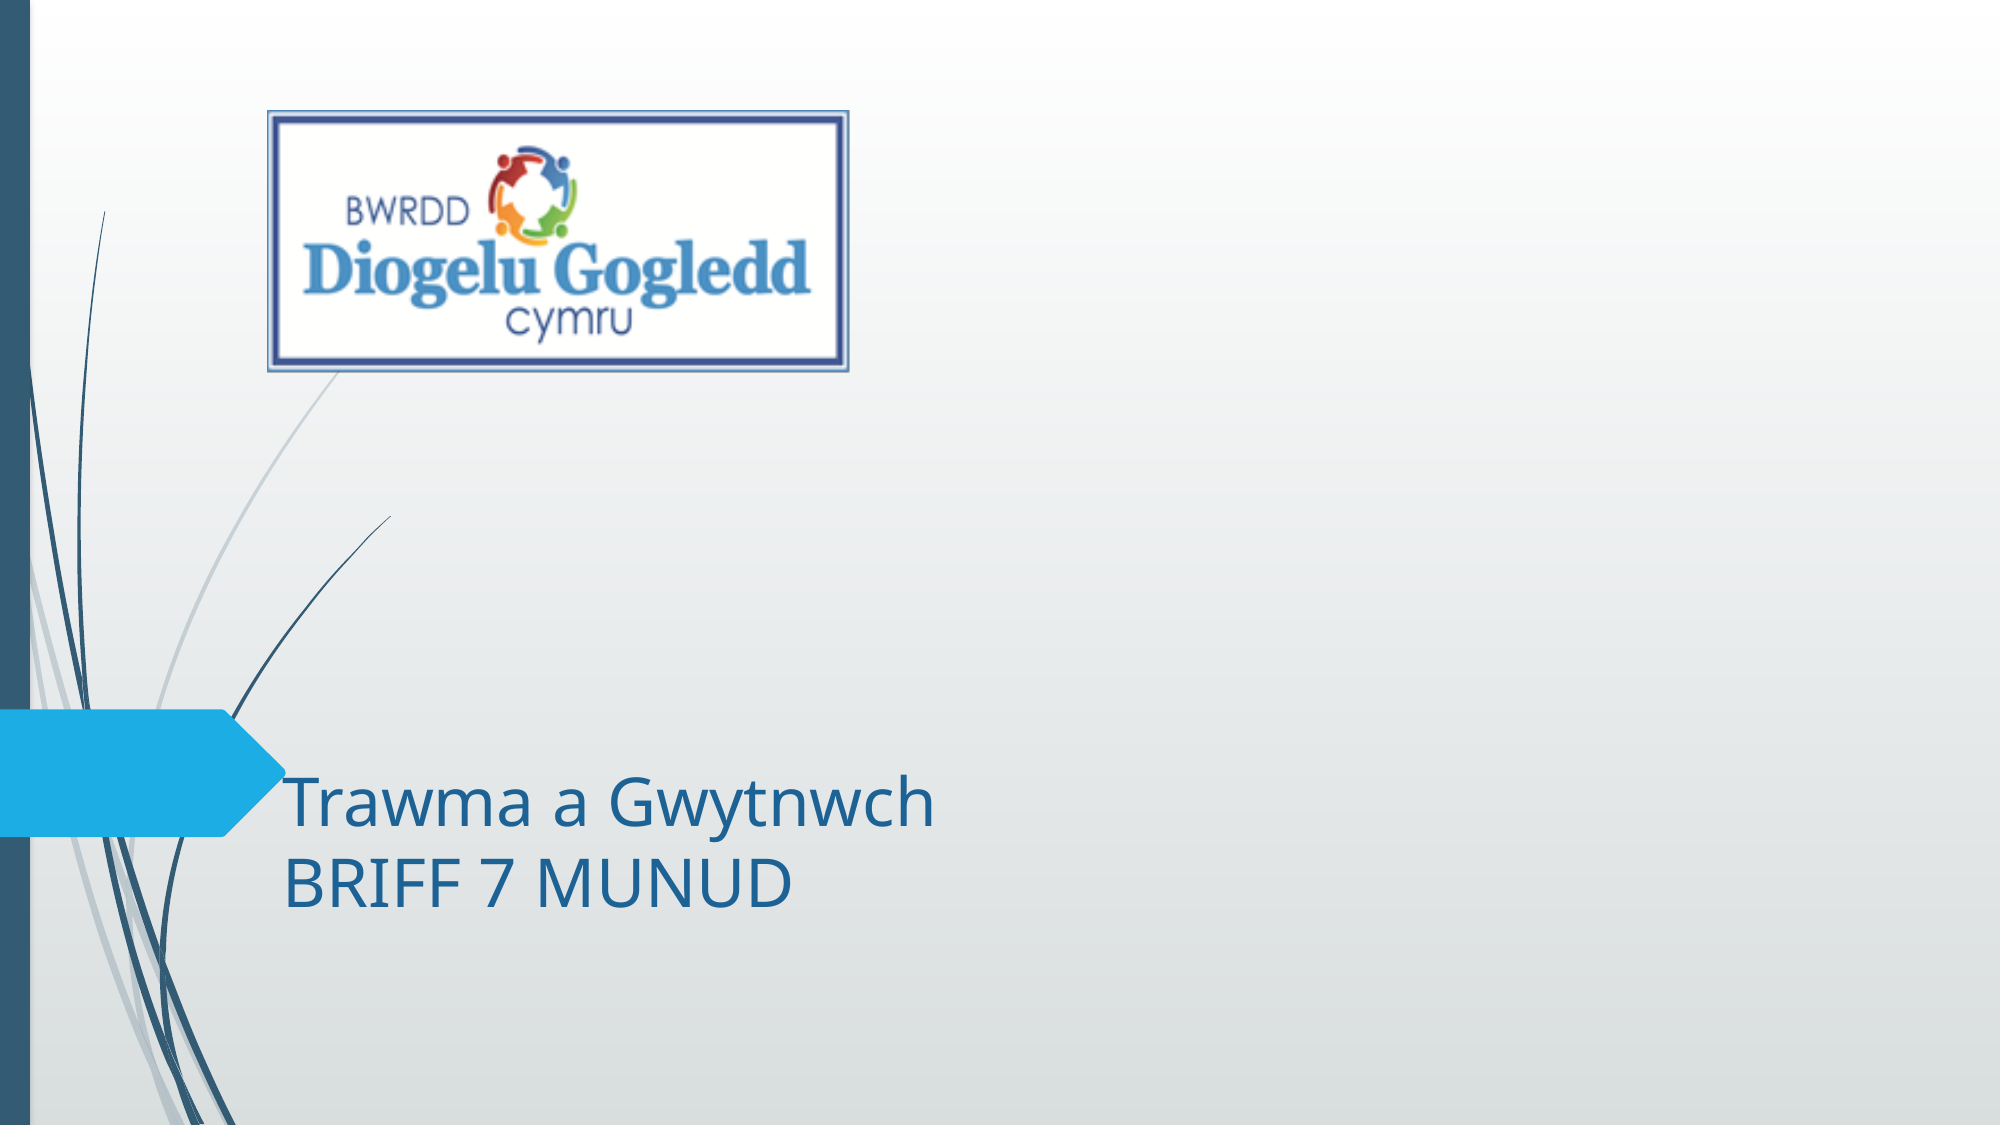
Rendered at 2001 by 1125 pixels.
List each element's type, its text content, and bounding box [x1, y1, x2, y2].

picture [267, 109, 852, 376]
title Trawma a Gwytnwch BRIFF 7 MUNUD [267, 425, 1818, 929]
